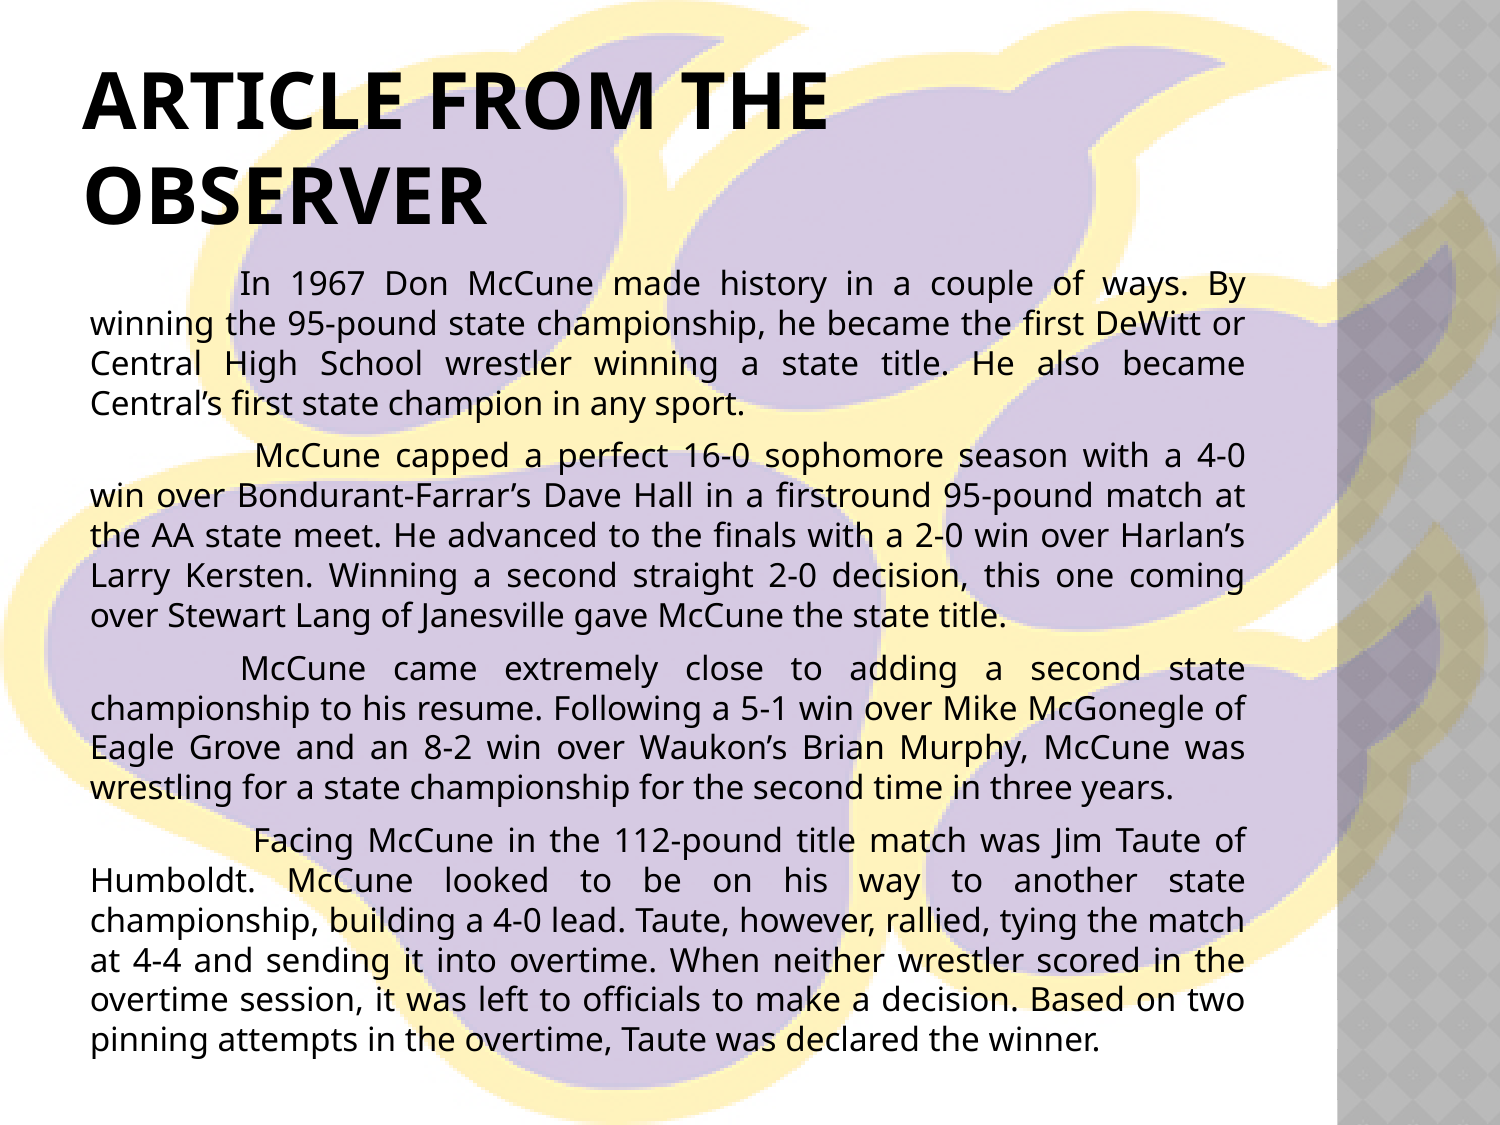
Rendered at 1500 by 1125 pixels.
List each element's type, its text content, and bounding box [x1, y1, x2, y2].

title Article from the Observer [75, 52, 1263, 240]
list In 1967 Don McCune made history in a couple of ways. By winning the 95-pound state championship, he became the first DeWitt or Central High School wrestler winning a state title. He also became Central’s first state champion in any sport. McCune capped a perfect 16-0 sophomore season with a 4-0 win over Bondurant-Farrar’s Dave Hall in a firstround 95-pound match at the AA state meet. He advanced to the finals with a 2-0 win over Harlan’s Larry Kersten. Winning a second straight 2-0 decision, this one coming over Stewart Lang of Janesville gave McCune the state title. McCune came extremely close to adding a second state championship to his resume. Following a 5-1 win over Mike McGonegle of Eagle Grove and an 8-2 win over Waukon’s Brian Murphy, McCune was wrestling for a state championship for the second time in three years. Facing McCune in the 112-pound title match was Jim Taute of Humboldt. McCune looked to be on his way to another state championship, building a 4-0 lead. Taute, however, rallied, tying the match at 4-4 and sending it into overtime. When neither wrestler scored in the overtime session, it was left to officials to make a decision. Based on two pinning attempts in the overtime, Taute was declared the winner. [75, 254, 1263, 1050]
